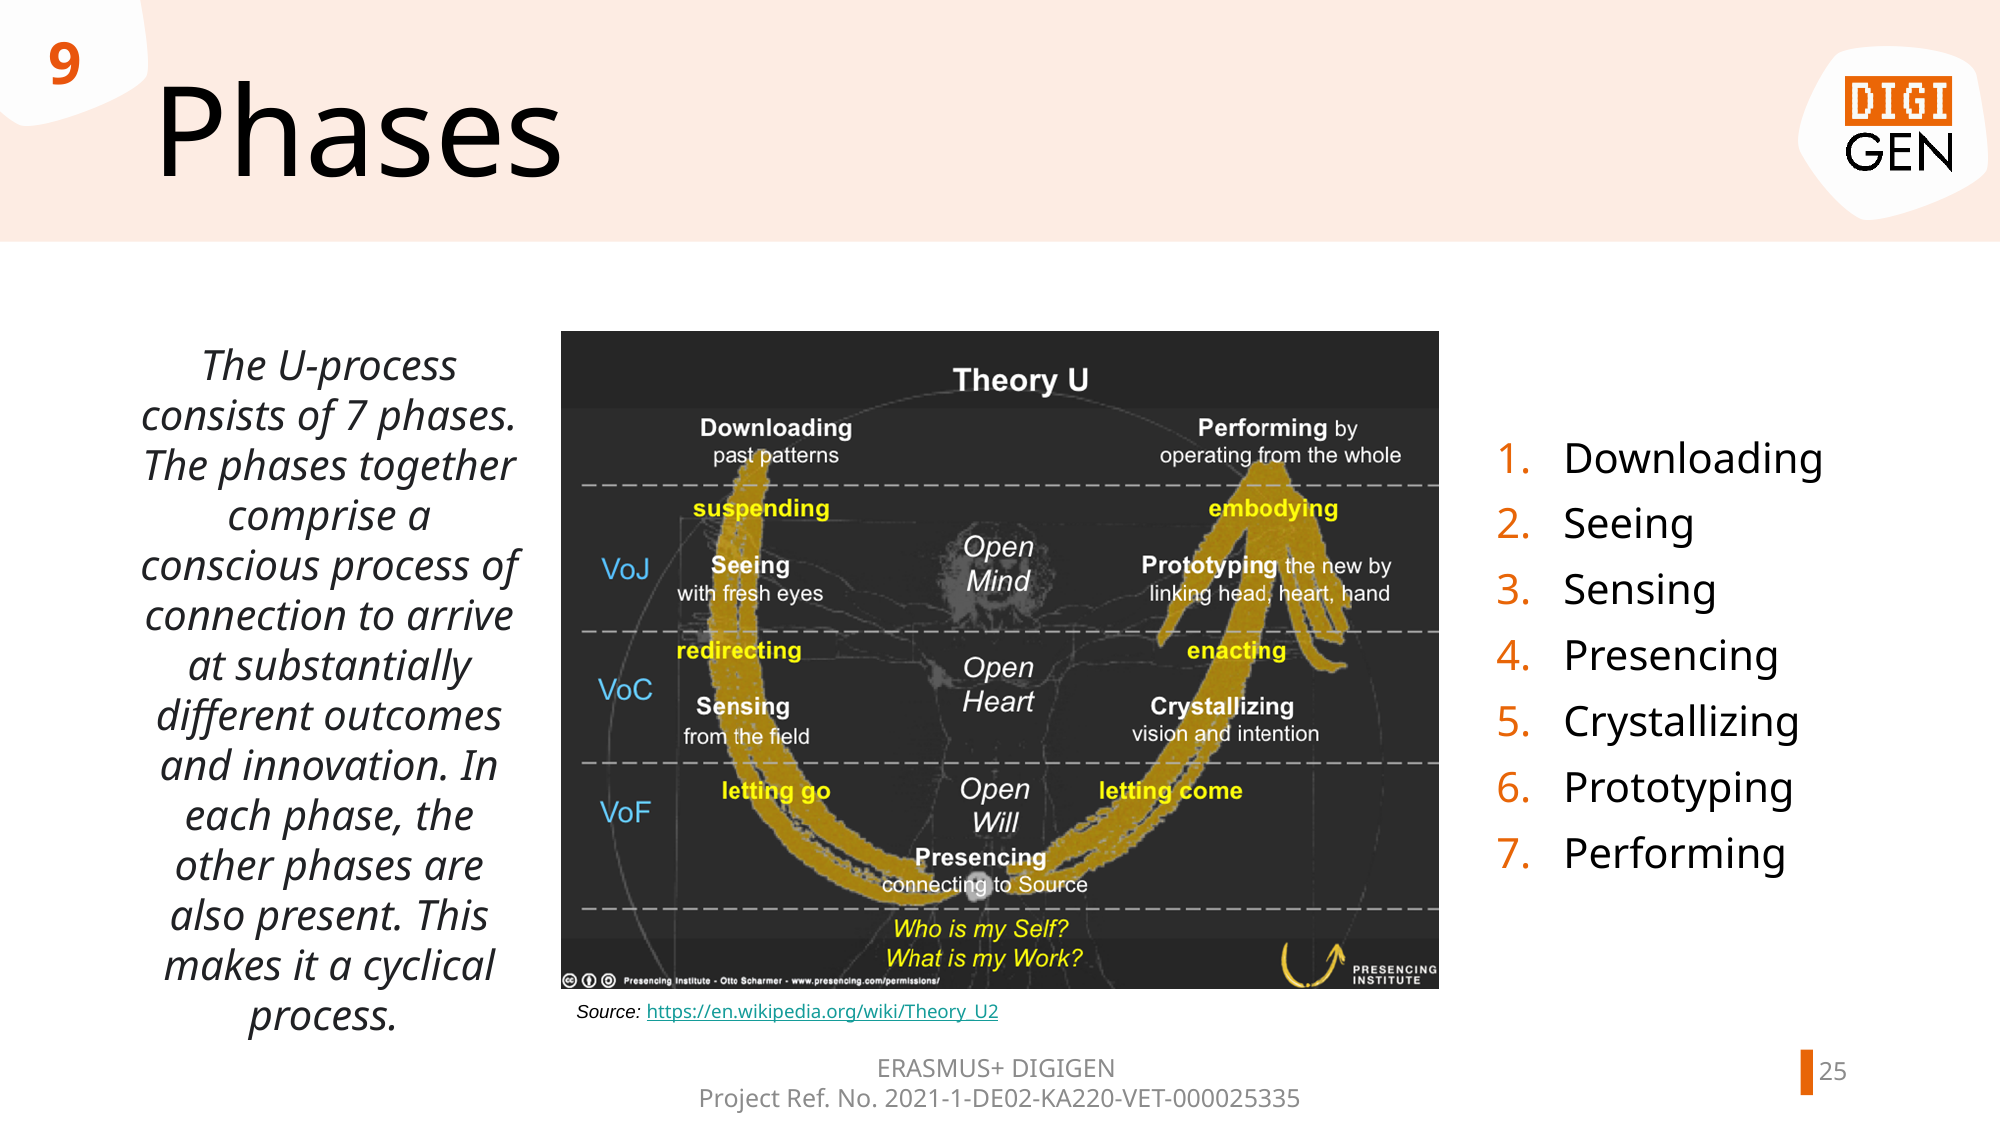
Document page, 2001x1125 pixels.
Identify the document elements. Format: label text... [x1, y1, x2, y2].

slide_number 24 [1764, 1042, 1863, 1103]
list The U-process consists of 7 phases. The phases together comprise a conscious process of connection to arrive at substantially different outcomes and innovation. In each phase, the other phases are also present. This makes it a cyclical process. [117, 331, 542, 989]
title Phases [137, 61, 1628, 190]
footer ERASMUS+ DIGIGEN Project Ref. No. 2021-1-DE02-KA220-VET-000025335 [662, 1056, 1338, 1113]
text_box Source: https://en.wikipedia.org/wiki/Theory_U2 [561, 992, 1392, 1056]
picture [561, 331, 1439, 989]
text_box Downloading Seeing Sensing Presencing Crystallizing Prototyping Performing [1475, 429, 1863, 885]
picture [0, 0, 148, 126]
picture [1798, 46, 1988, 220]
